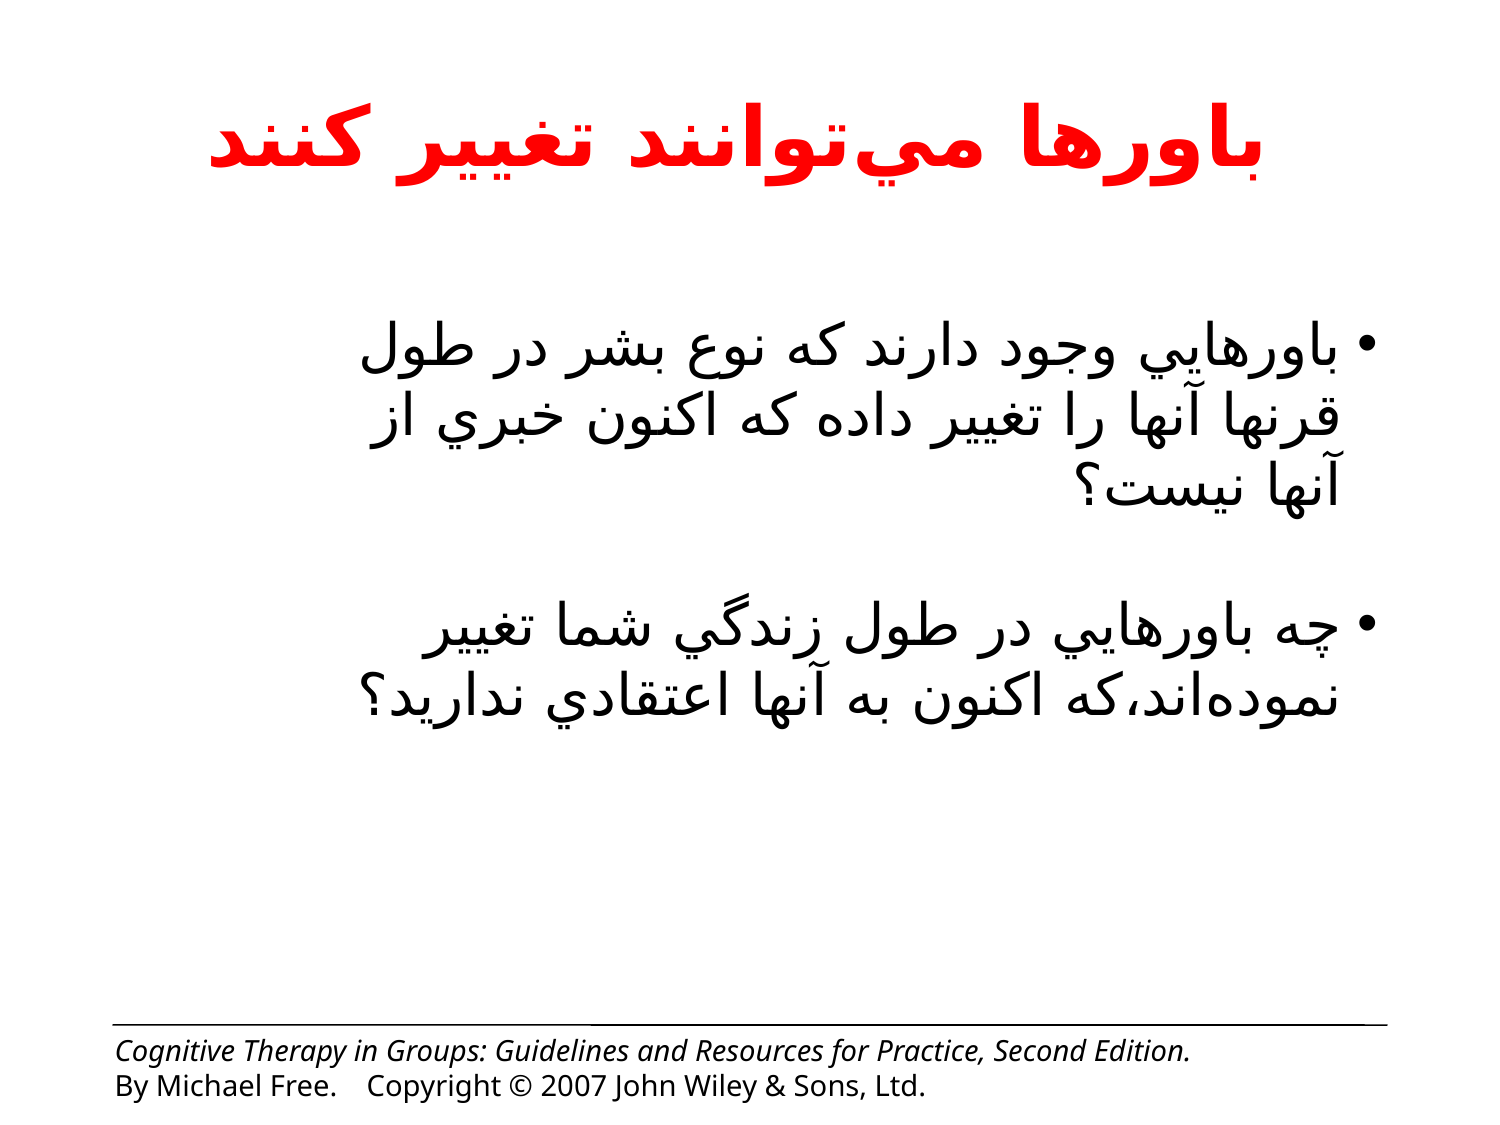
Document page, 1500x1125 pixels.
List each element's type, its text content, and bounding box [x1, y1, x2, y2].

text_box باورها مي‌توانند تغيير كنند [37, 87, 1438, 180]
text_box باورهايي وجود دارند كه نوع بشر در طول قرنها آنها ‌را تغيير داده كه اكنون خبري از آنها نيست؟ چه باورهايي در طول زندگي شما تغيير نموده‌اند،كه اكنون به آنها اعتقادي نداريد؟ [274, 299, 1393, 950]
